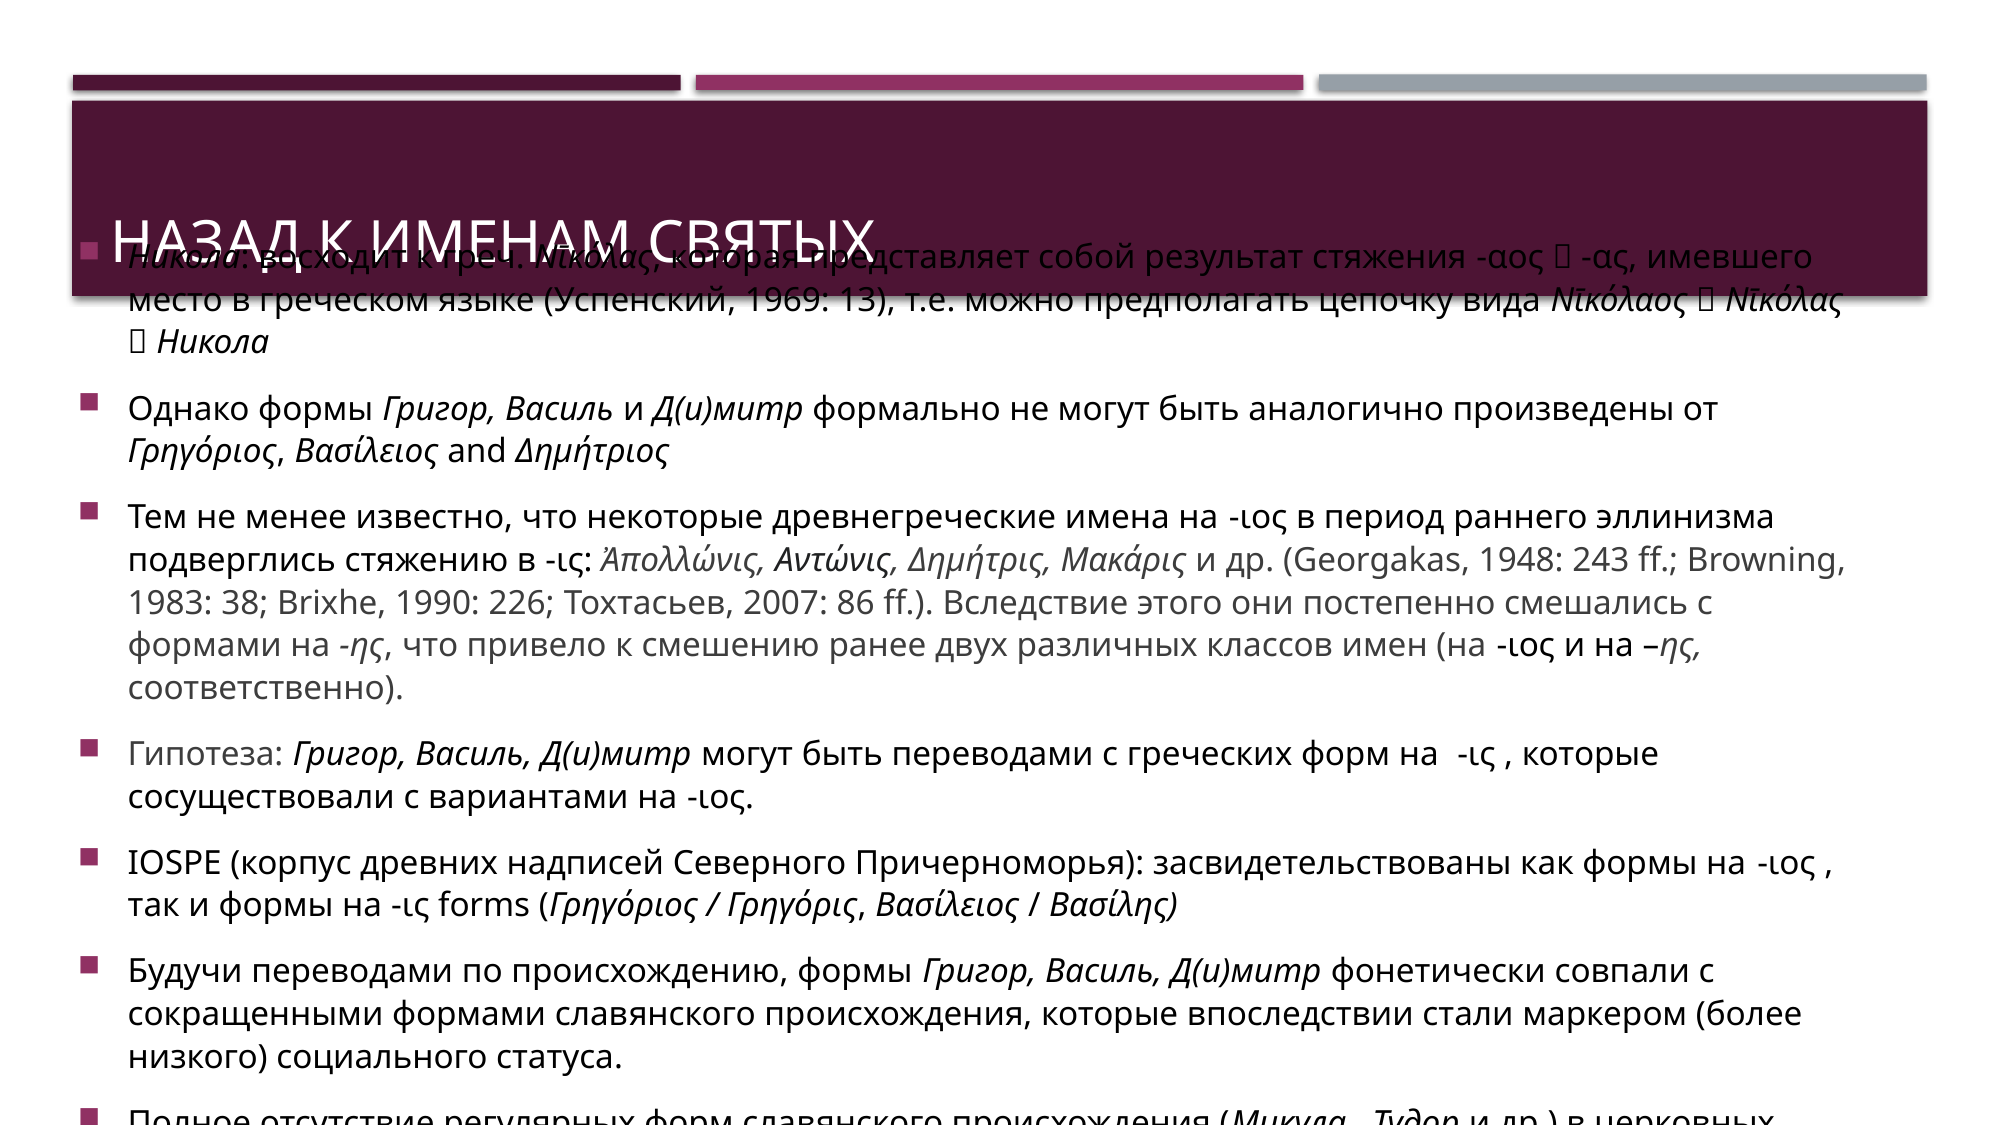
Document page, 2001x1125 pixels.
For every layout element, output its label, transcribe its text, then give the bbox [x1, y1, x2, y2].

title Назад к именам святых [95, 115, 1905, 282]
list Никола: восходит к греч. Νῑκόλας, которая представляет собой результат стяжения -αος  -ας, имевшего место в греческом языке (Успенский, 1969: 13), т.е. можно предполагать цепочку вида Νῑκόλαoς  Νῑκόλας  Никола Однако формы Григор, Василь и Д(и)митр формально не могут быть аналогично произведены от Γρηγόριος, Βασίλειος and Δημήτριος Тем не менее известно, что некоторые древнегреческие имена на -ιος в период раннего эллинизма подверглись стяжению в -ις: Ἀπολλώνις, Αντώνις, Δημήτρις, Μακάρις и др. (Georgakas, 1948: 243 ff.; Browning, 1983: 38; Brixhe, 1990: 226; Тохтасьев, 2007: 86 ff.). Вследствие этого они постепенно смешались с формами на -ης, что привело к смешению ранее двух различных классов имен (на -ιος и на –ης, соответственно). Гипотеза: Григор, Василь, Д(и)митр могут быть переводами с греческих форм на -ις , которые сосуществовали с вариантами на -ιος. IOSPE (корпус древних надписей Северного Причерноморья): засвидетельствованы как формы на -ιος , так и формы на -ις forms (Γρηγόριος / Γρηγόρις, Βασίλειος / Βασίλης) Будучи переводами по происхождению, формы Григор, Василь, Д(и)митр фонетически совпали с сокращенными формами славянского происхождения, которые впоследствии стали маркером (более низкого) социального статуса. Полное отсутствие регулярных форм славянского происхождения (Микула , Тудор и др.) в церковных памятниках подкрепляет эту версию [62, 406, 1872, 1010]
